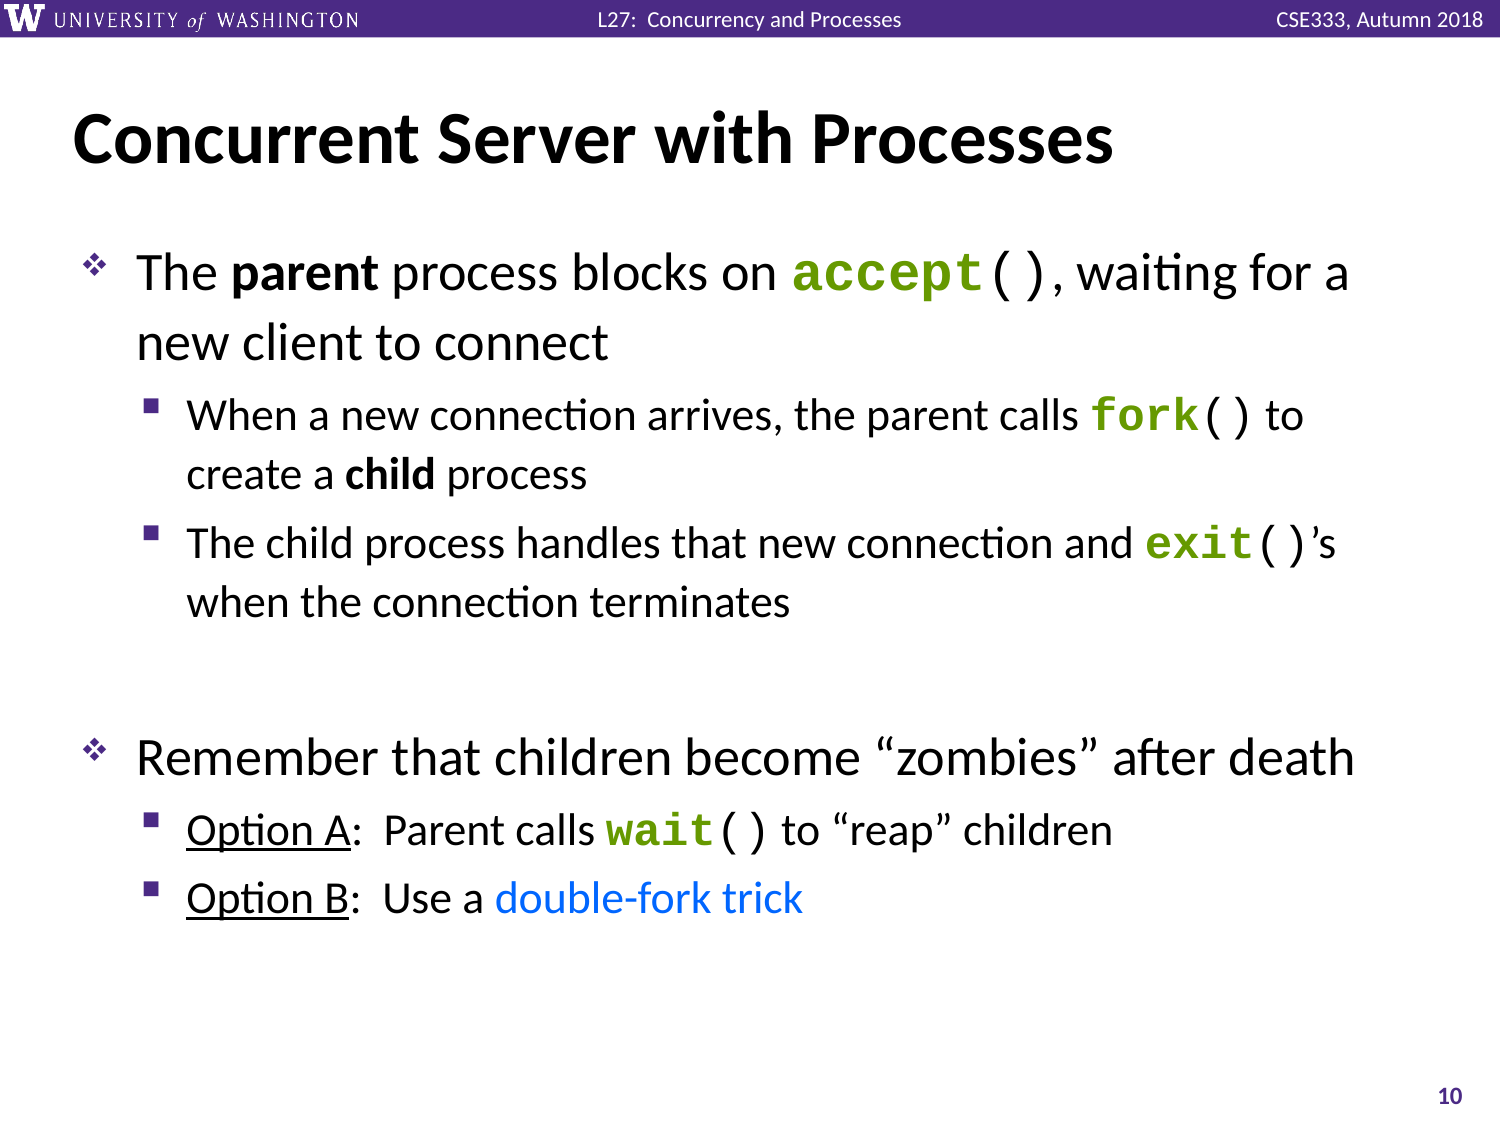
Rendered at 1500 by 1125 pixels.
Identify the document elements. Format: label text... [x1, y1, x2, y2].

picture [4, 4, 358, 32]
slide_number 10 [1400, 1065, 1500, 1125]
title Concurrent Server with Processes [58, 71, 1438, 197]
list The parent process blocks on accept(), waiting for a new client to connect When a new connection arrives, the parent calls fork() to create a child process The child process handles that new connection and exit()’s when the connection terminates Remember that children become “zombies” after death Option A: Parent calls wait() to “reap” children Option B: Use a double-fork trick [64, 223, 1438, 1040]
